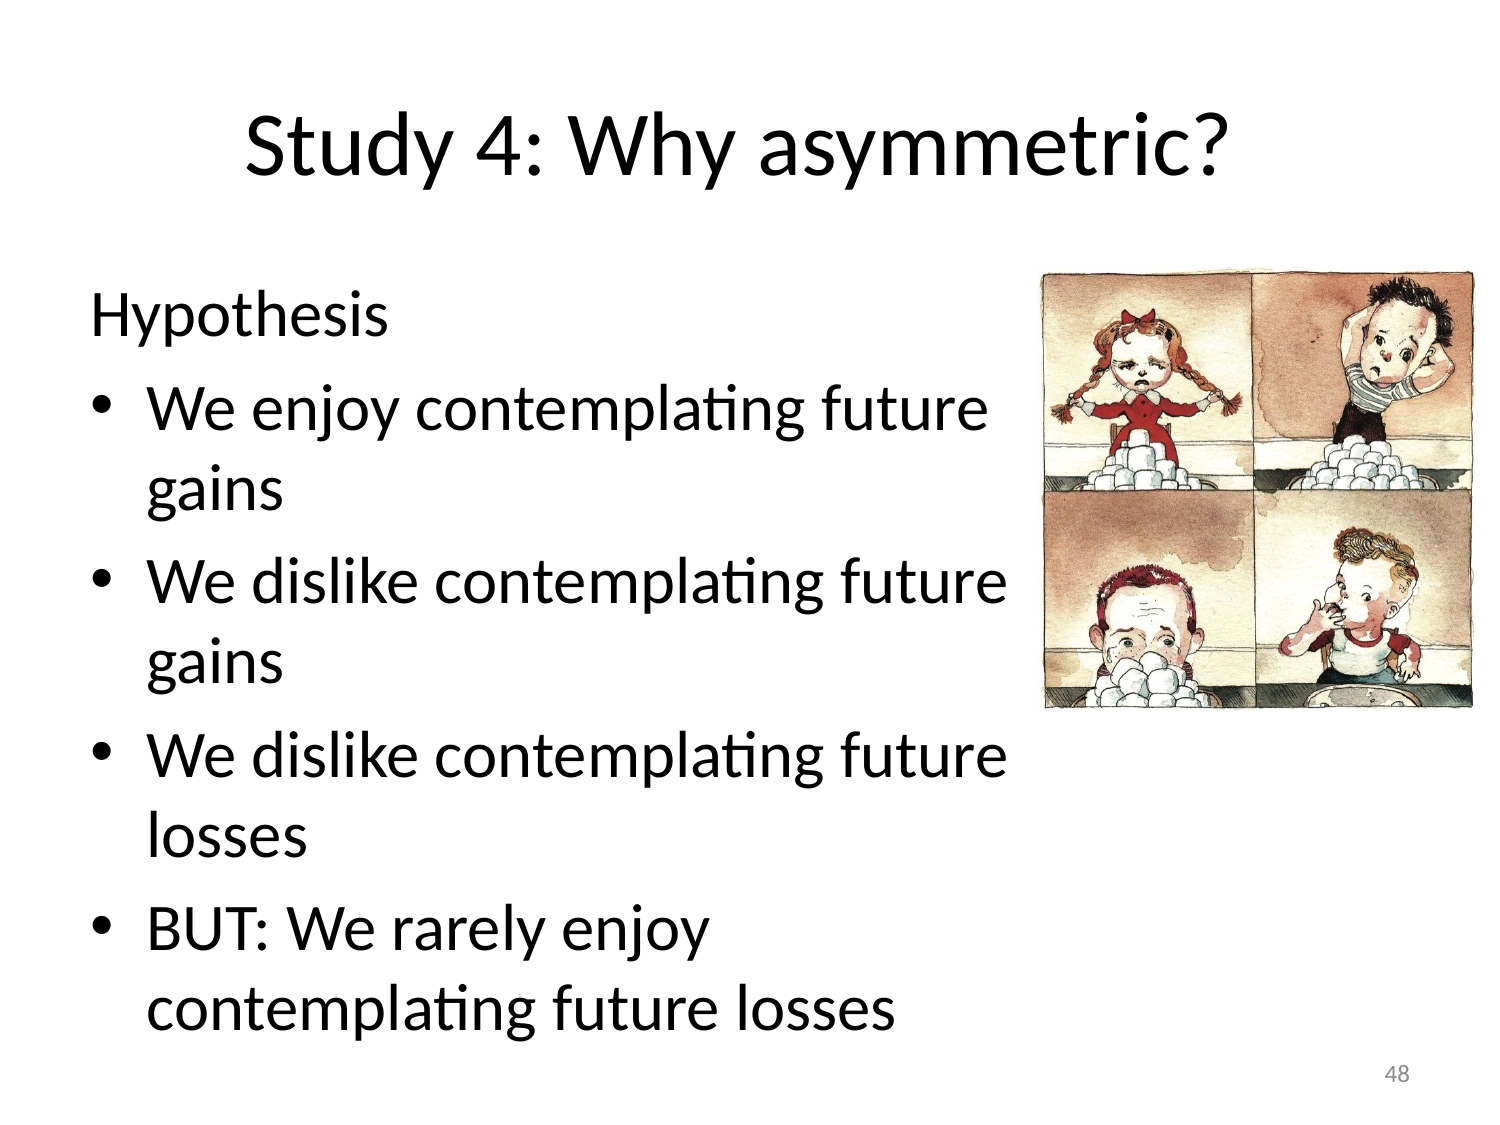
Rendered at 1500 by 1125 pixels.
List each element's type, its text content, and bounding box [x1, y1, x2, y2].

picture [1037, 266, 1476, 711]
title Study 4: Why asymmetric? [75, 45, 1425, 233]
slide_number 48 [1074, 1042, 1425, 1103]
list Hypothesis We enjoy contemplating future gains We dislike contemplating future gains We dislike contemplating future losses BUT: We rarely enjoy contemplating future losses [75, 262, 1025, 1088]
